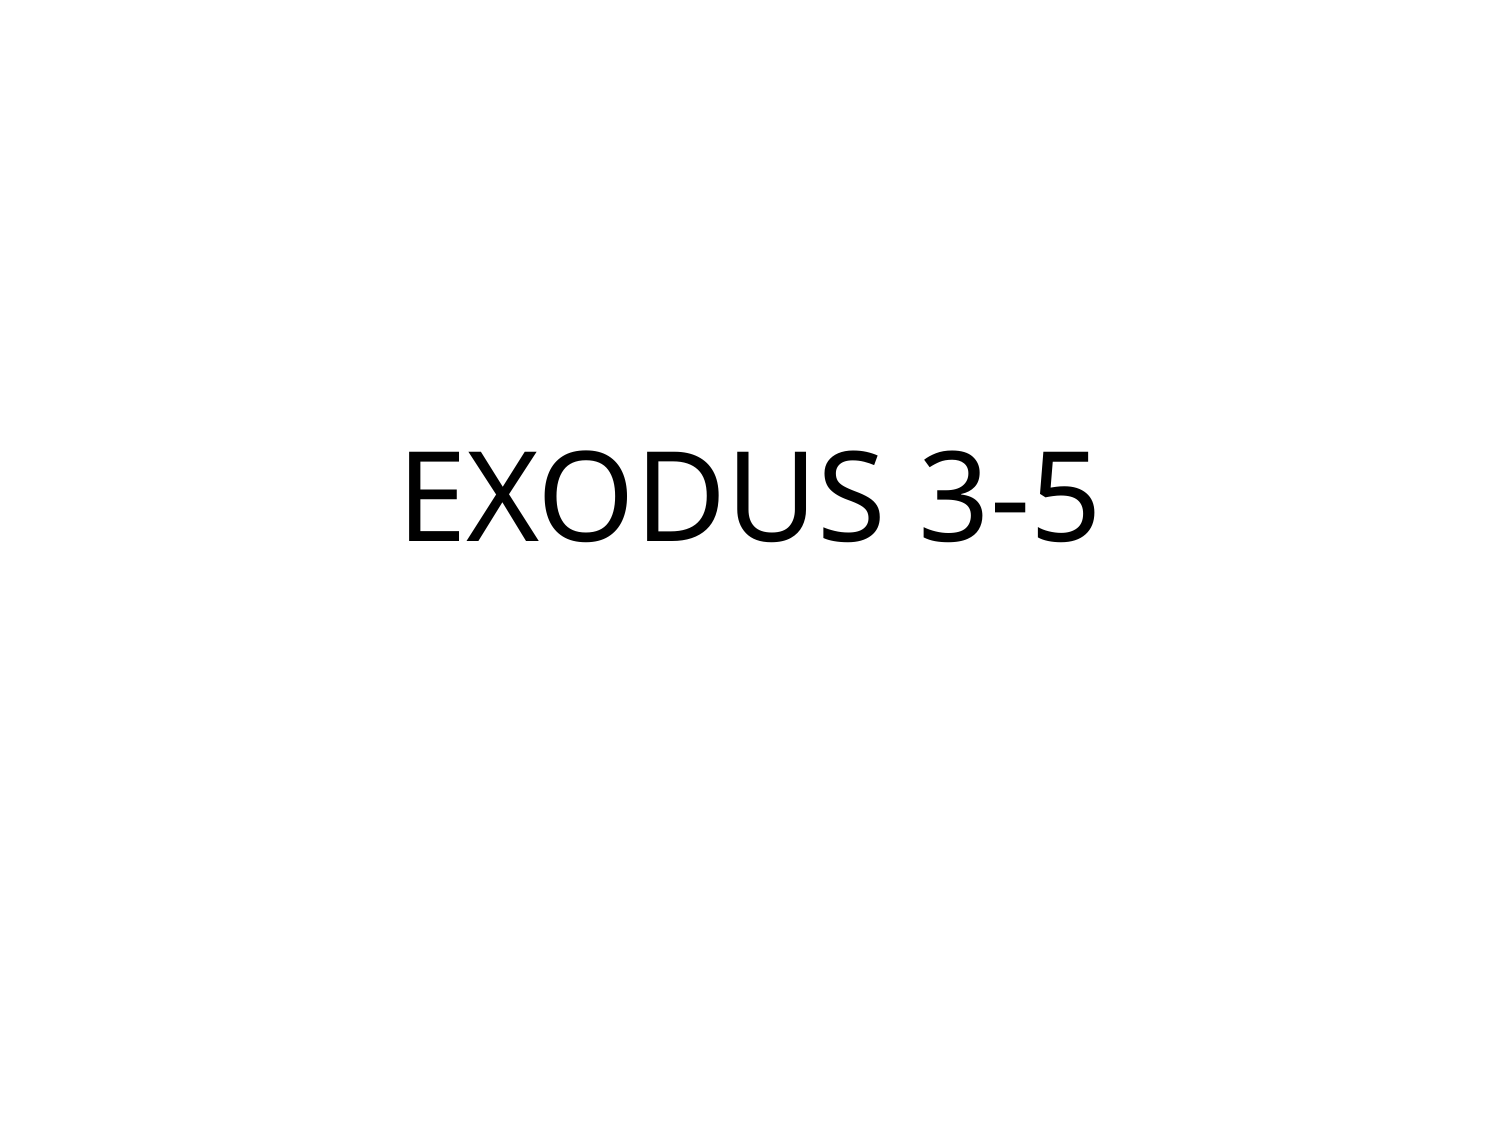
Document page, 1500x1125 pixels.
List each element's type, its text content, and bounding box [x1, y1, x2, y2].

title EXODUS 3-5 [112, 184, 1388, 576]
